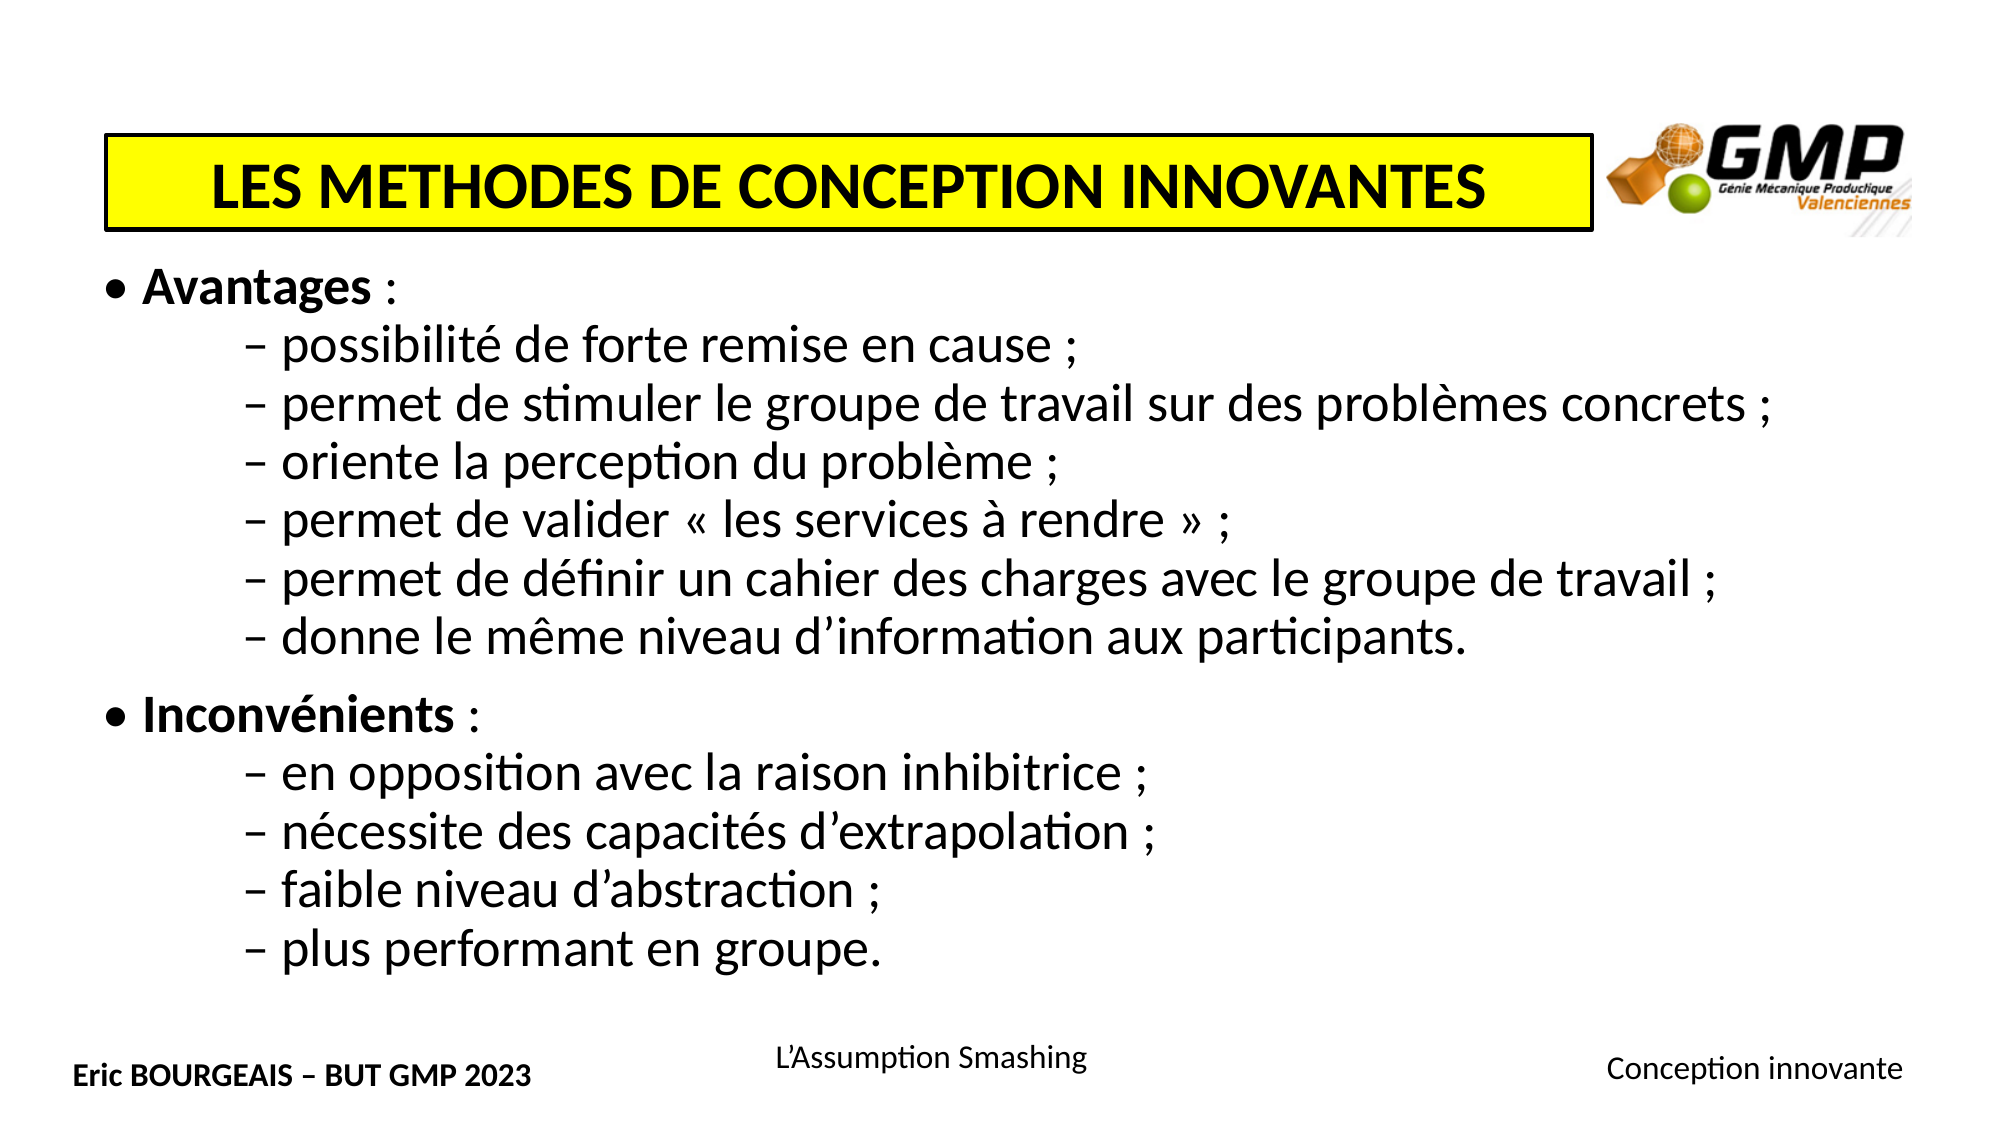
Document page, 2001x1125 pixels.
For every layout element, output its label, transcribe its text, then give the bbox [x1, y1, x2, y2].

text_box Conception innovante [1592, 1039, 1982, 1094]
text_box LES METHODES DE CONCEPTION INNOVANTES [106, 134, 1593, 230]
picture [1606, 115, 1913, 251]
text_box L’Assumption Smashing [760, 1027, 1150, 1083]
list • Avantages : – possibilité de forte remise en cause ; – permet de stimuler le groupe de travail sur des problèmes concrets ; – oriente la perception du problème ; – permet de valider « les services à rendre » ; – permet de définir un cahier des charges avec le groupe de travail ; – donne le même niveau d’information aux participants. • Inconvénients : – en opposition avec la raison inhibitrice ; – nécessite des capacités d’extrapolation ; – faible niveau d’abstraction ; – plus performant en groupe. [87, 250, 1933, 991]
text_box Eric BOURGEAIS – BUT GMP 2023 [57, 1045, 597, 1101]
